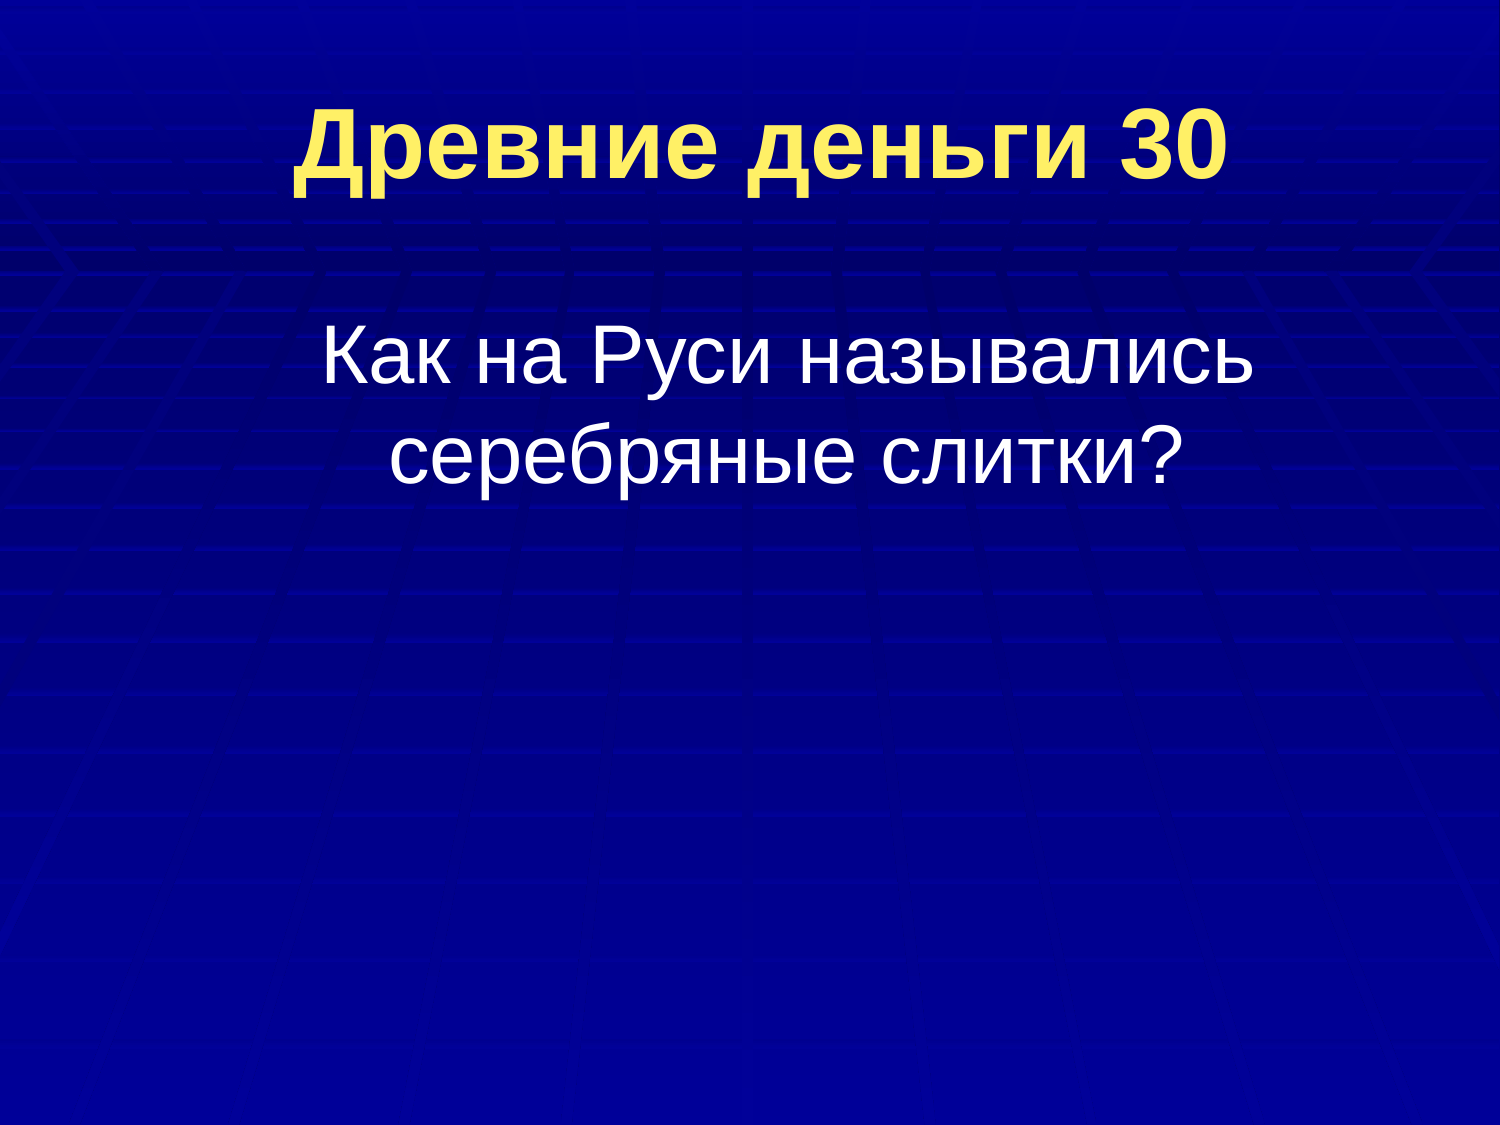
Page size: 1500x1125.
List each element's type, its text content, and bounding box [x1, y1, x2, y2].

title Древние деньги 30 [74, 44, 1425, 233]
list Как на Руси назывались серебряные слитки? [46, 292, 1471, 859]
